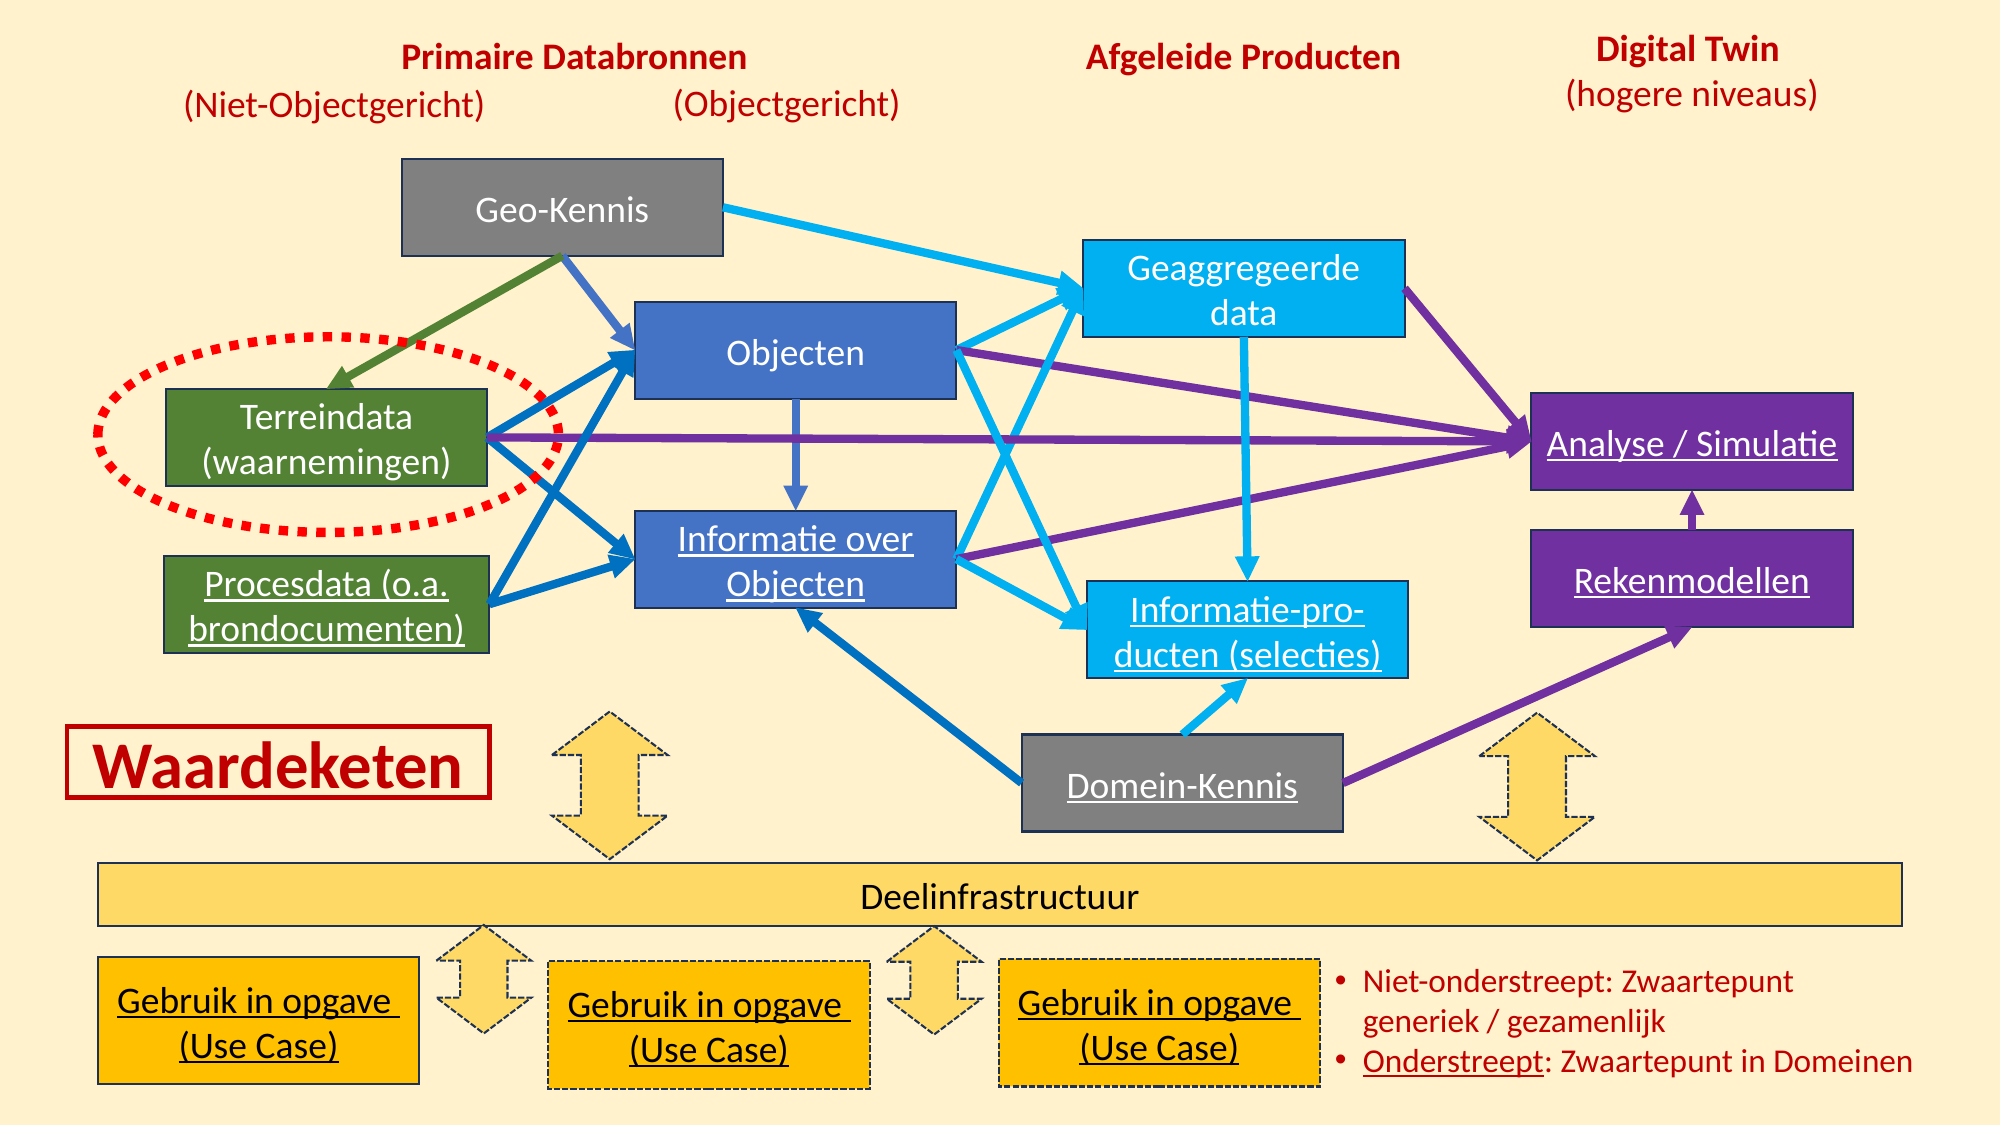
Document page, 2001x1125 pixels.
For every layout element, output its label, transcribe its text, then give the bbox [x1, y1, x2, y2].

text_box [1087, 442, 1243, 560]
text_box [563, 255, 635, 351]
text_box Rekenmodellen [1530, 529, 1854, 628]
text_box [1182, 678, 1248, 735]
text_box Domein-Kennis [1021, 733, 1344, 833]
text_box Niet-onderstreept: Zwaartepunt generiek / gezamenlijk Onderstreept: Zwaartepunt in Domeinen [1320, 952, 1942, 1087]
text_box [956, 289, 1084, 350]
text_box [722, 207, 1084, 289]
text_box Informatie over Objecten [634, 510, 956, 609]
text_box Gebruik in opgave (Use Case) [998, 958, 1321, 1088]
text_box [1248, 437, 1532, 442]
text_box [1243, 336, 1248, 582]
text_box [548, 710, 671, 861]
text_box [435, 923, 535, 1035]
text_box Gebruik in opgave (Use Case) [97, 956, 420, 1085]
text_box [795, 607, 1022, 783]
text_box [1248, 350, 1404, 437]
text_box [1248, 442, 1532, 560]
text_box Primaire Databronnen [386, 24, 763, 84]
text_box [956, 350, 1087, 630]
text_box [1087, 437, 1243, 442]
text_box Informatie-pro-ducten (selecties) [1086, 580, 1409, 679]
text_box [1087, 350, 1243, 437]
text_box Afgeleide Producten [1071, 24, 1417, 84]
text_box Procesdata (o.a. brondocumenten) [163, 555, 490, 654]
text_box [1404, 288, 1532, 437]
text_box Objecten [635, 301, 956, 400]
text_box Digital Twin (hogere niveaus) [1550, 16, 1834, 122]
text_box Deelinfrastructuur [97, 862, 1903, 927]
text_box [326, 255, 563, 389]
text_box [489, 351, 635, 605]
text_box Gebruik in opgave (Use Case) [547, 960, 871, 1090]
text_box [886, 924, 985, 1036]
text_box Geaggregeerde data [1084, 239, 1406, 338]
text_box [1342, 626, 1693, 783]
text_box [635, 437, 956, 442]
text_box [1476, 783, 1595, 862]
text_box [96, 335, 487, 534]
text_box Analyse / Simulatie [1532, 392, 1854, 491]
text_box (Objectgericht) [657, 71, 916, 132]
text_box Geo-Kennis [401, 158, 724, 257]
text_box (Niet-Objectgericht) [168, 72, 501, 132]
text_box Waardeketen [66, 726, 490, 799]
